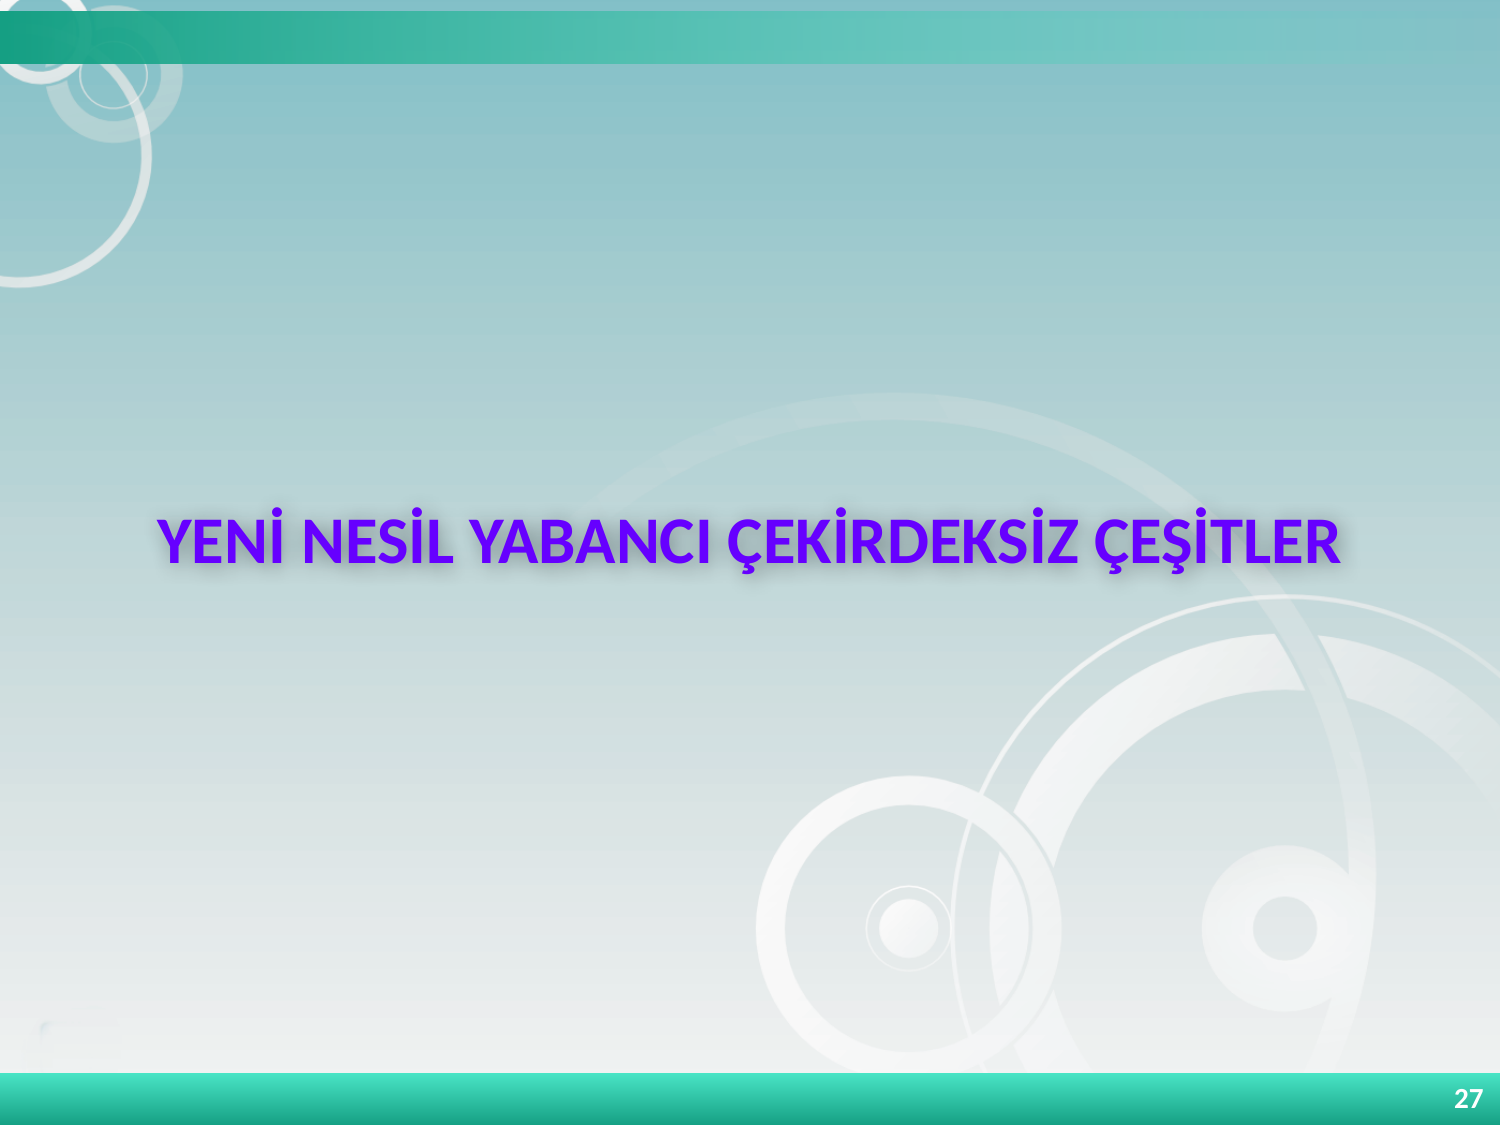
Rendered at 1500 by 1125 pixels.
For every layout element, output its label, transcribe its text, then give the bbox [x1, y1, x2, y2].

picture [0, 0, 1500, 1073]
slide_number 27 [1358, 1072, 1499, 1123]
title YENİ NESİL YABANCI ÇEKİRDEKSİZ ÇEŞİTLER [85, 451, 1415, 622]
